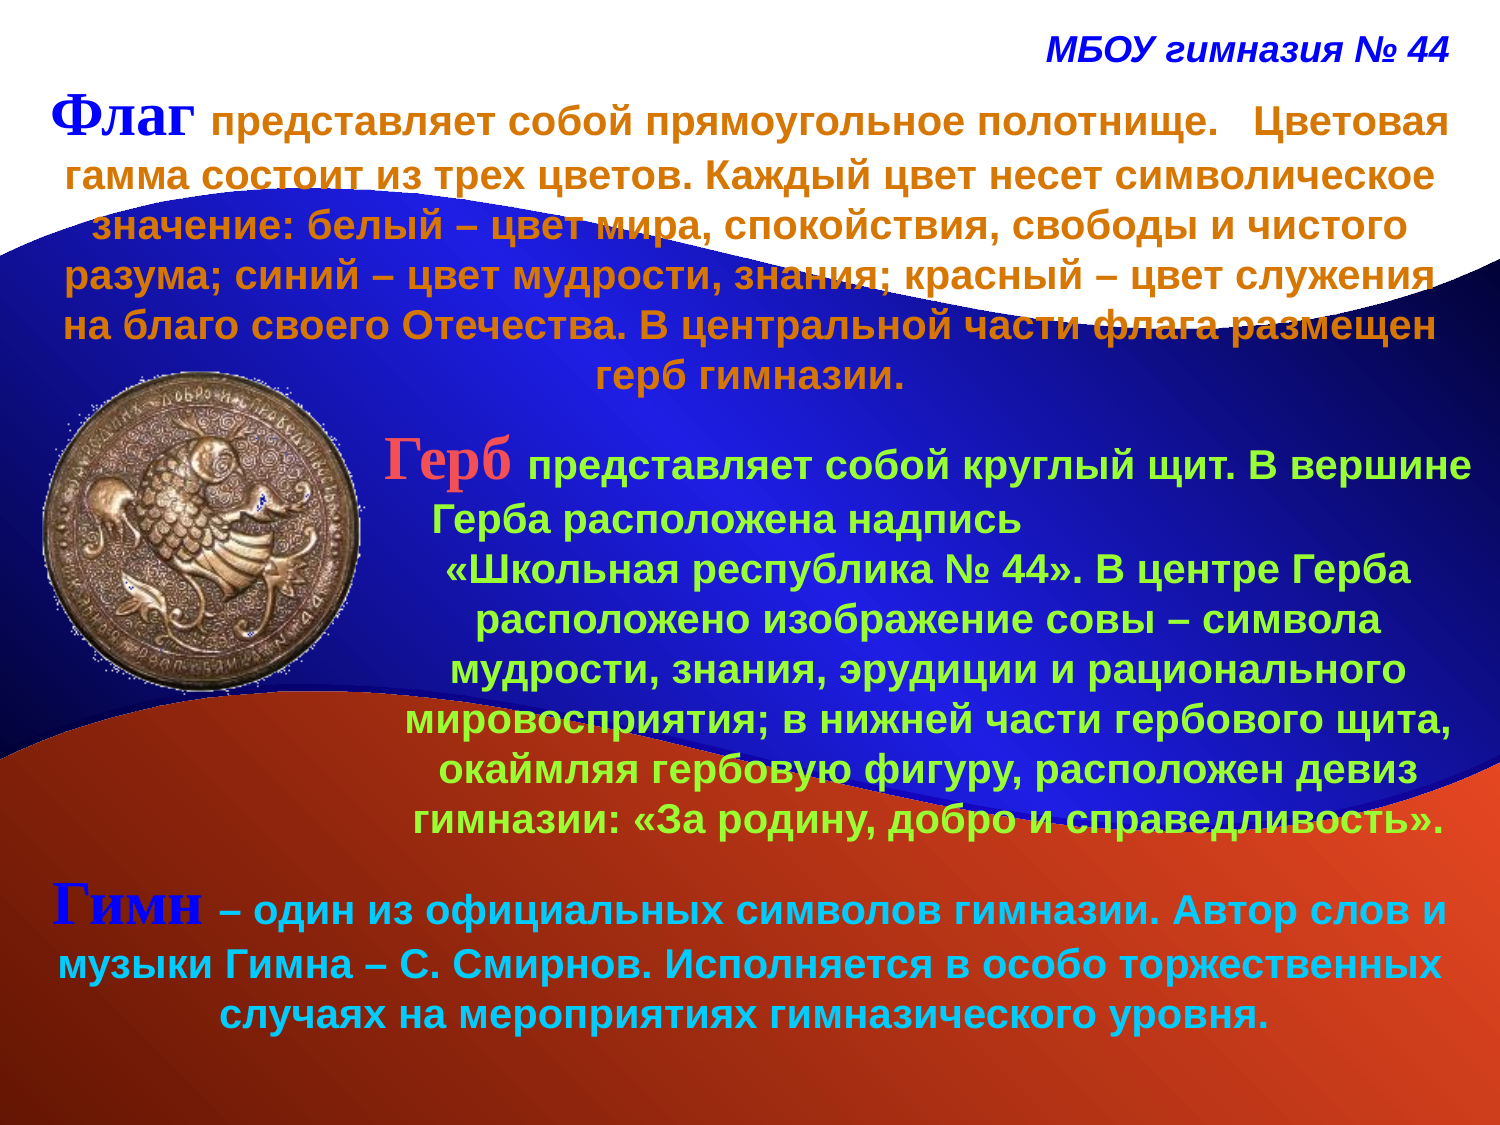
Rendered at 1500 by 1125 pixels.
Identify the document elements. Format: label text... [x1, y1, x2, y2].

picture [29, 361, 371, 703]
text_box МБОУ гимназия № 44 [939, 17, 1465, 65]
text_box Флаг представляет собой прямоугольное полотнище. Цветовая гамма состоит из трех цветов. Каждый цвет несет символическое значение: белый – цвет мира, спокойствия, свободы и чистого разума; синий – цвет мудрости, знания; красный – цвет служения на благо своего Отечества. В центральной части флага размещен герб гимназии. [29, 65, 1471, 182]
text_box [0, 184, 1500, 1125]
